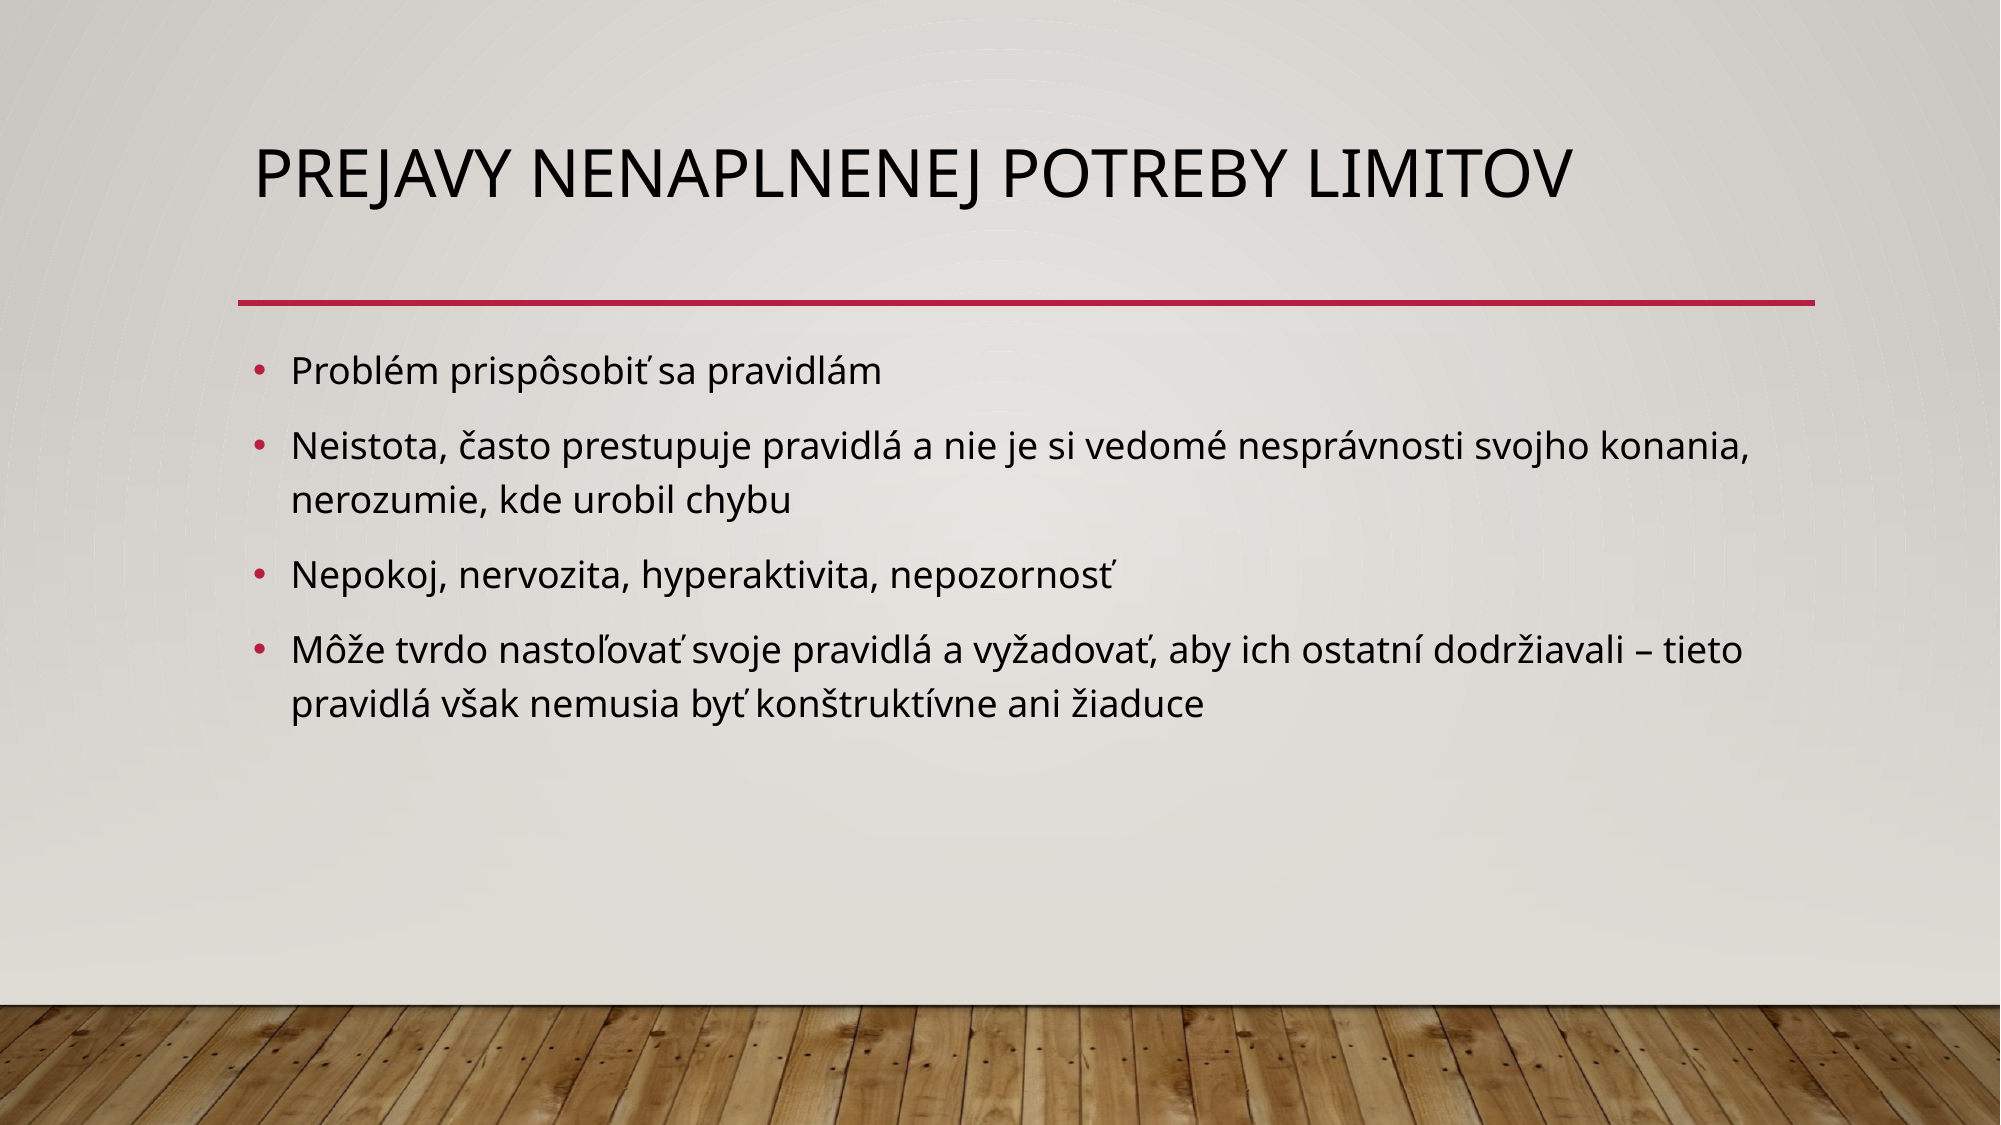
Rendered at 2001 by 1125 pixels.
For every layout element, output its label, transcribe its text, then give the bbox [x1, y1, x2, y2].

list Problém prispôsobiť sa pravidlám Neistota, často prestupuje pravidlá a nie je si vedomé nesprávnosti svojho konania, nerozumie, kde urobil chybu Nepokoj, nervozita, hyperaktivita, nepozornosť Môže tvrdo nastoľovať svoje pravidlá a vyžadovať, aby ich ostatní dodržiavali – tieto pravidlá však nemusia byť konštruktívne ani žiaduce [238, 330, 1814, 897]
picture [0, 1005, 2000, 1125]
title Prejavy nenaplnenej potreby limitov [238, 131, 1814, 305]
